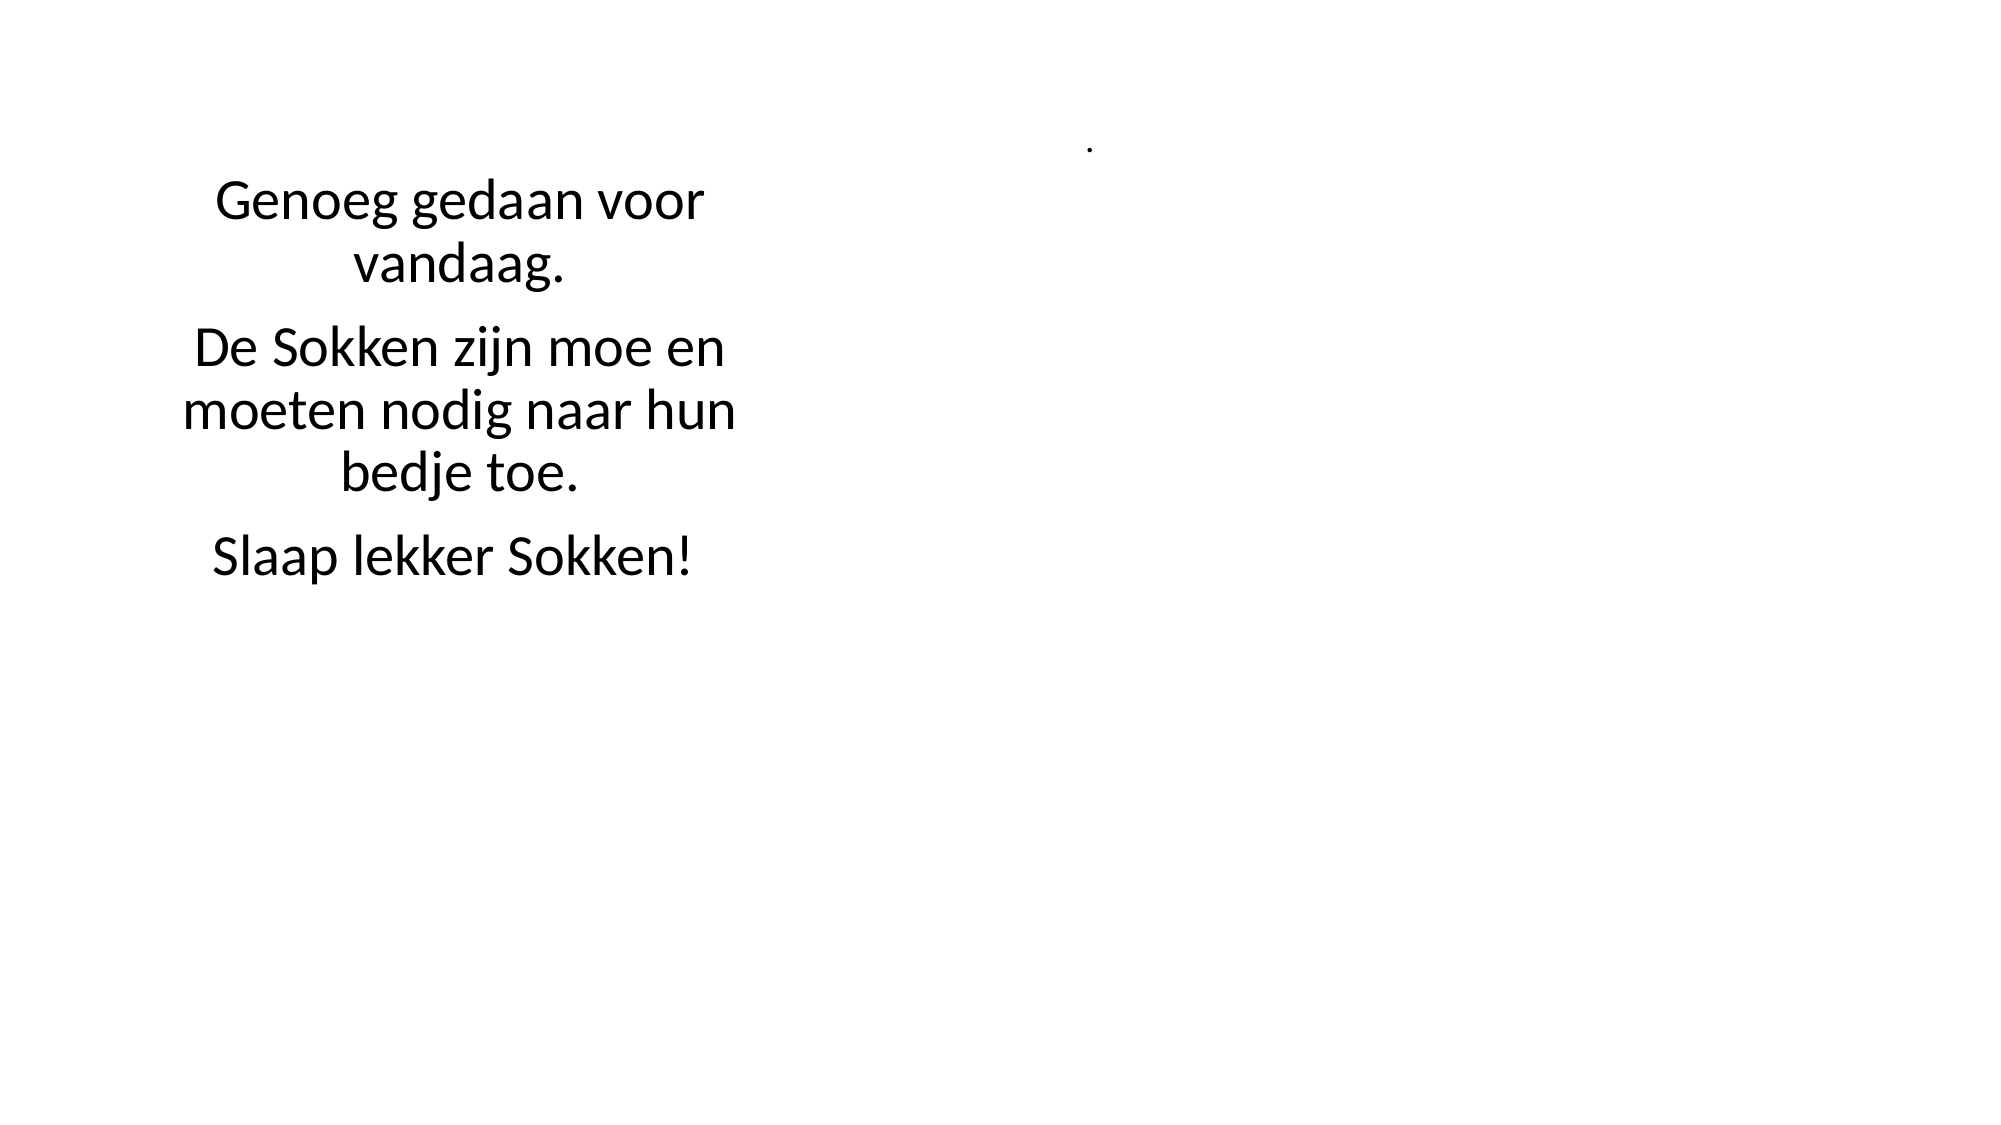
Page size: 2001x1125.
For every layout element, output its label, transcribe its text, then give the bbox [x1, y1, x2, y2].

text_box . [1070, 107, 1847, 618]
list Genoeg gedaan voor vandaag. De Sokken zijn moe en moeten nodig naar hun bedje toe. Slaap lekker Sokken! [137, 161, 783, 963]
